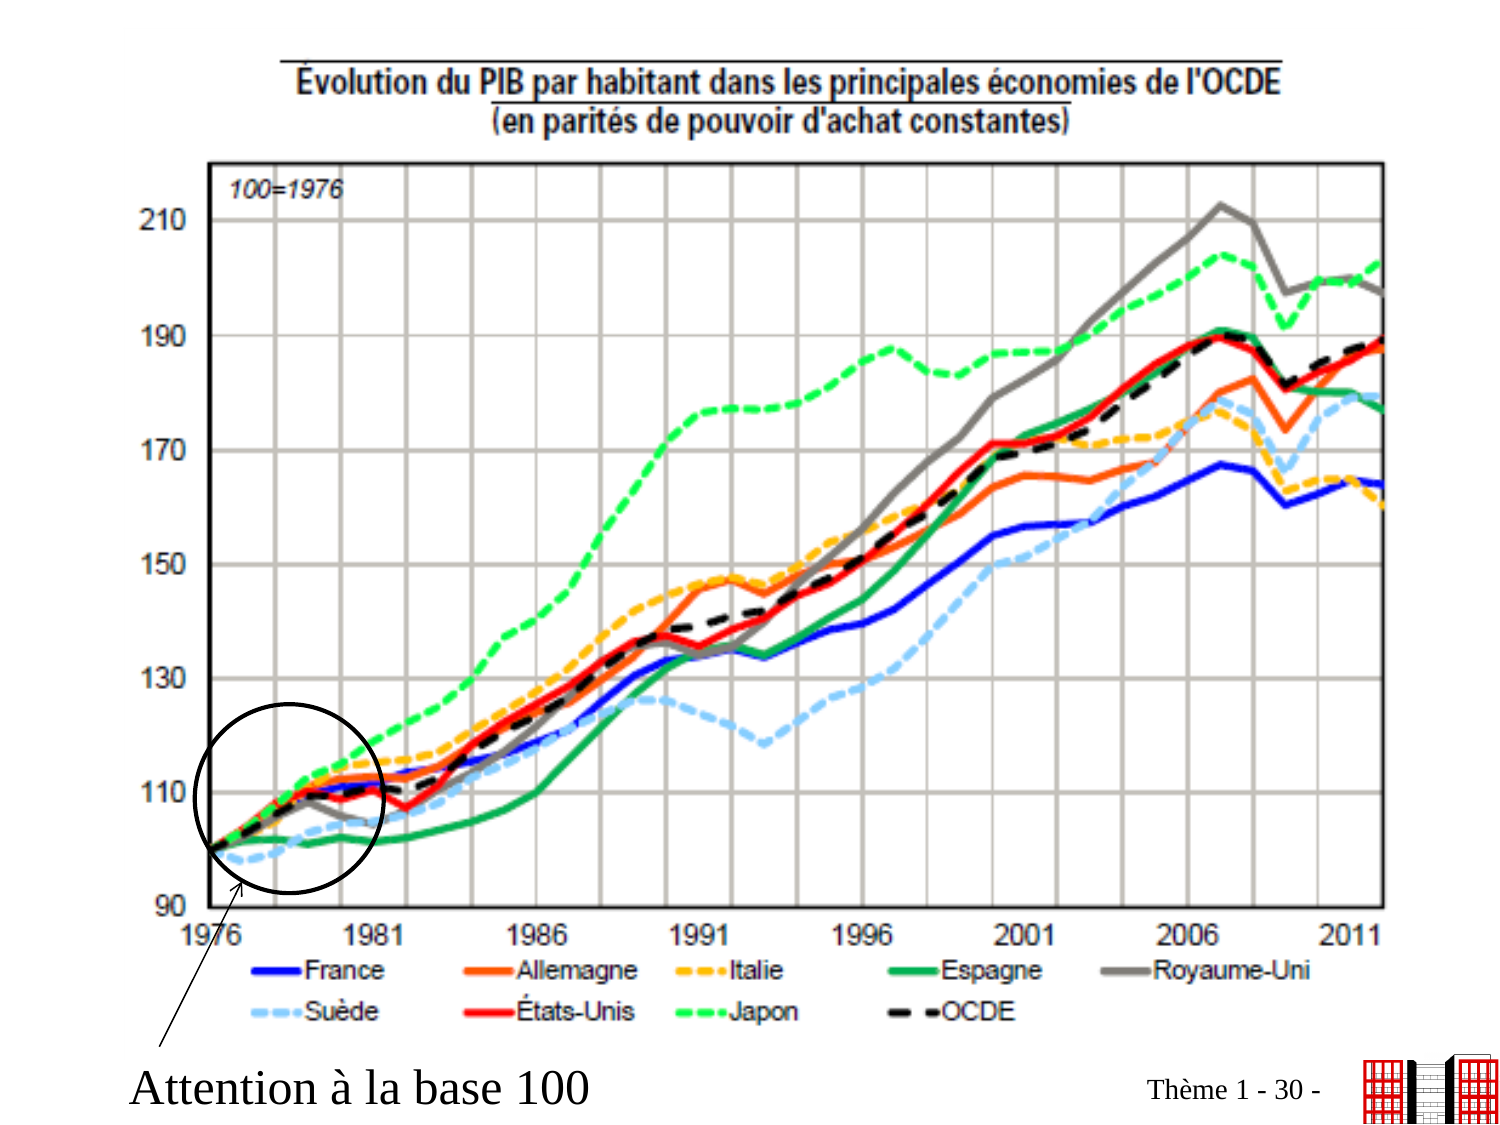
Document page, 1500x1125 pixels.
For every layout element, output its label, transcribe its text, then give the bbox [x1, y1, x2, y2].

footer Thème 1 - 30 - [1087, 1067, 1388, 1113]
text_box Attention à la base 100 [113, 1046, 606, 1122]
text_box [159, 881, 243, 1047]
picture [123, 27, 1500, 1125]
